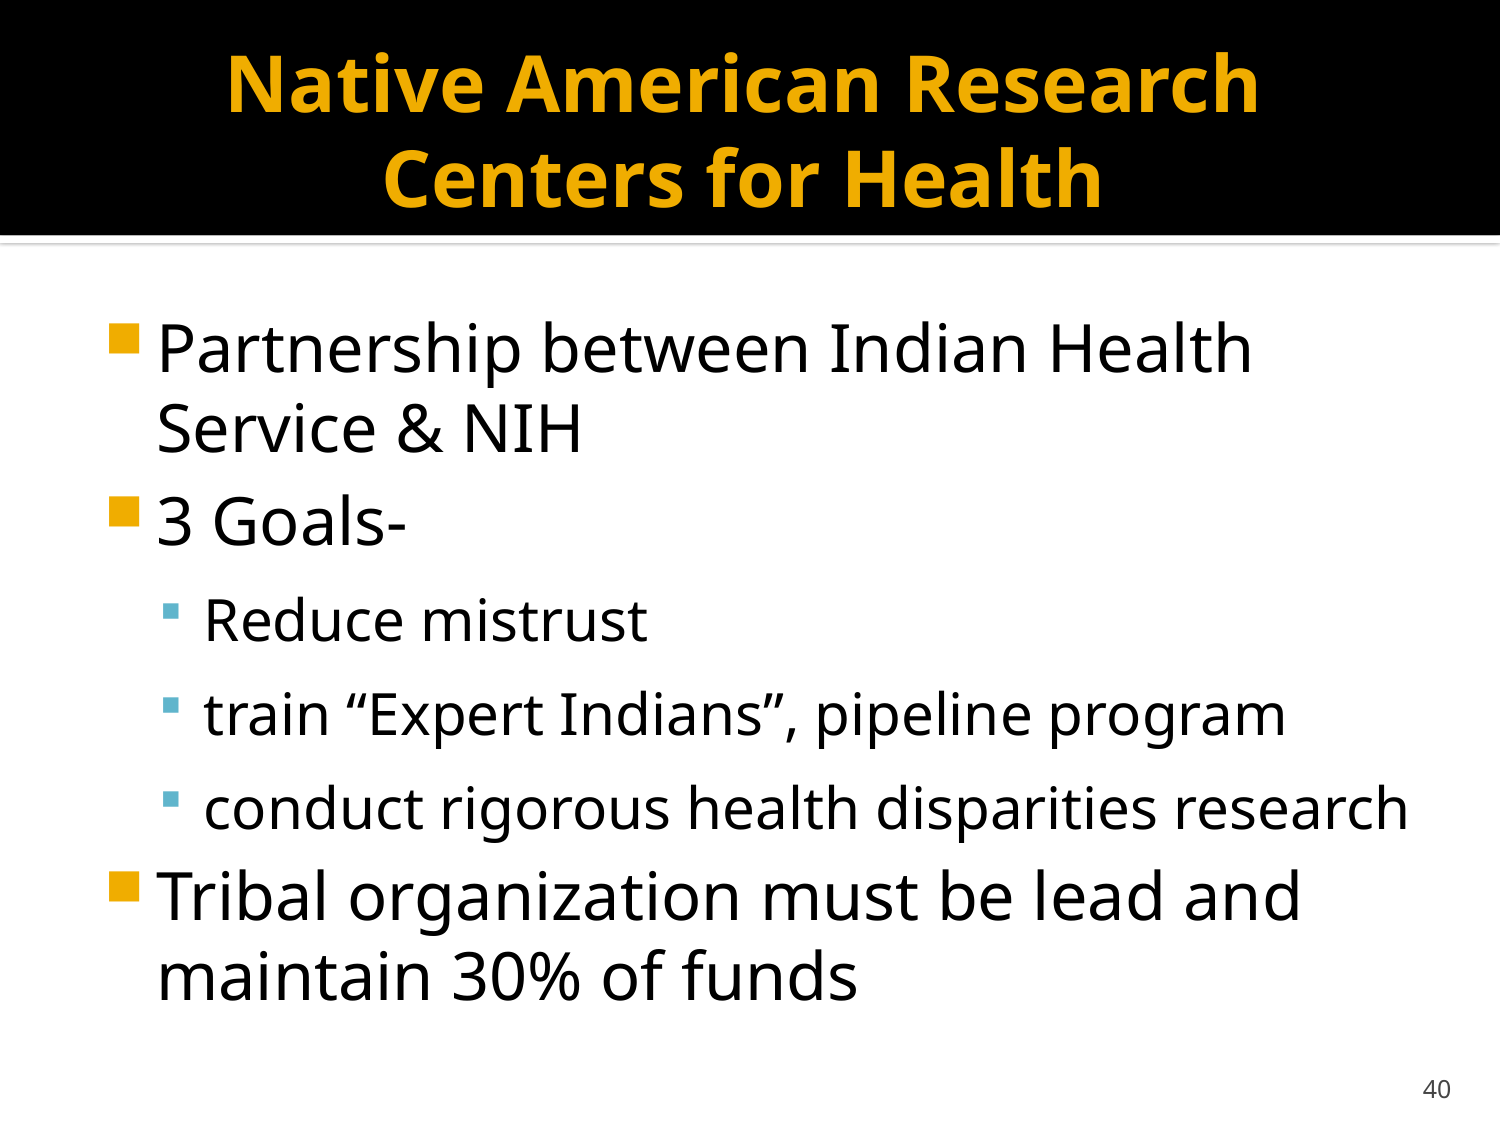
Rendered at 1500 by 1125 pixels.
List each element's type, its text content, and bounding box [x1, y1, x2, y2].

title Native American Research Centers for Health [75, 25, 1425, 231]
slide_number 40 [1345, 1062, 1467, 1108]
list Partnership between Indian Health Service & NIH 3 Goals- Reduce mistrust train “Expert Indians”, pipeline program conduct rigorous health disparities research Tribal organization must be lead and maintain 30% of funds [75, 291, 1425, 1050]
